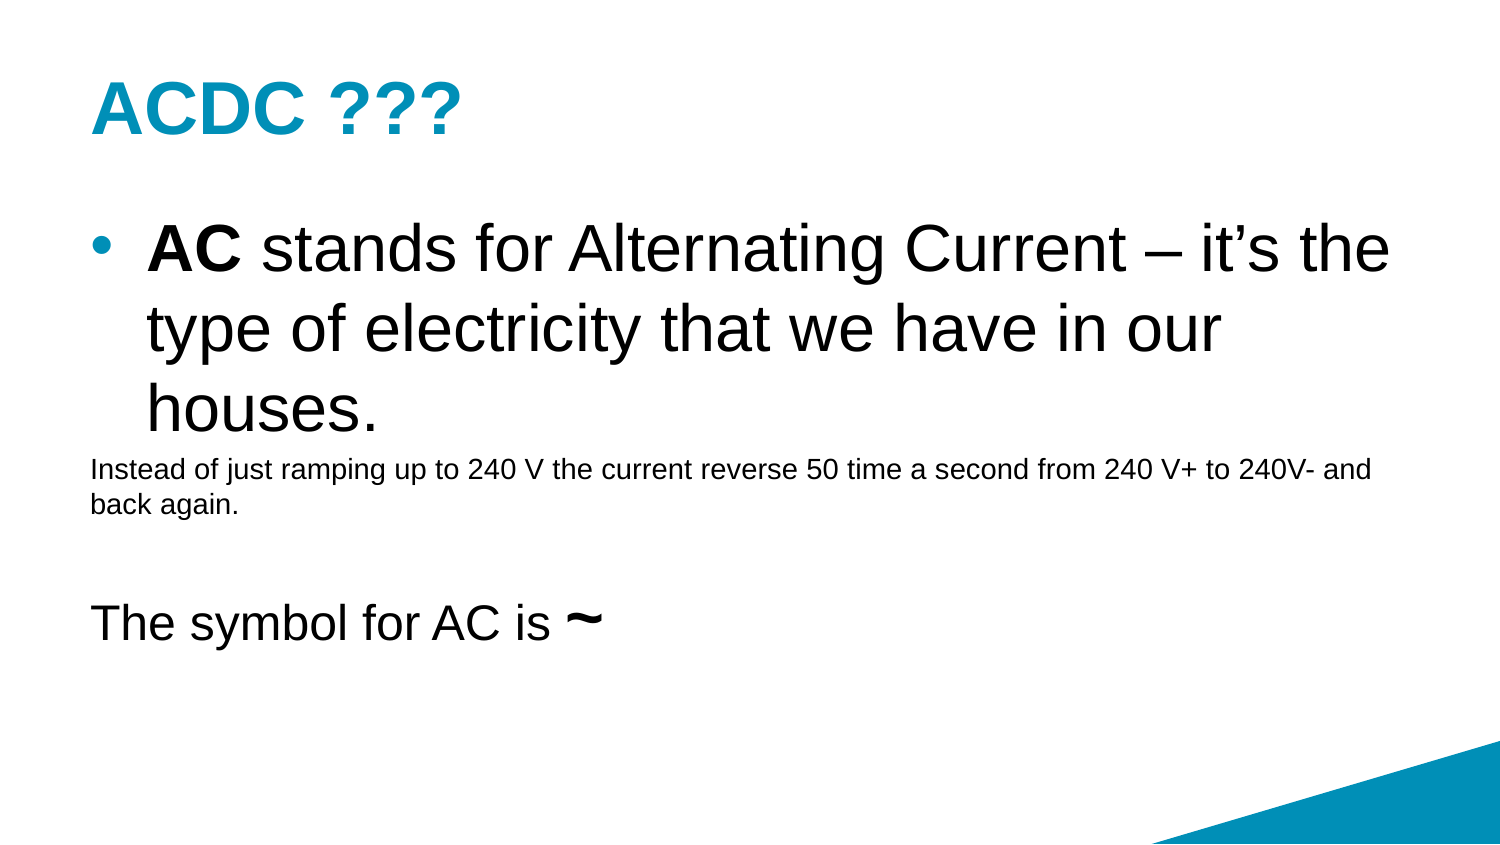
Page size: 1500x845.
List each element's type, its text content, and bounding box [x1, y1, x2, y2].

title ACDC ??? [75, 33, 1425, 175]
list AC stands for Alternating Current – it’s the type of electricity that we have in our houses. Instead of just ramping up to 240 V the current reverse 50 time a second from 240 V+ to 240V- and back again. The symbol for AC is ~ [75, 196, 1425, 754]
